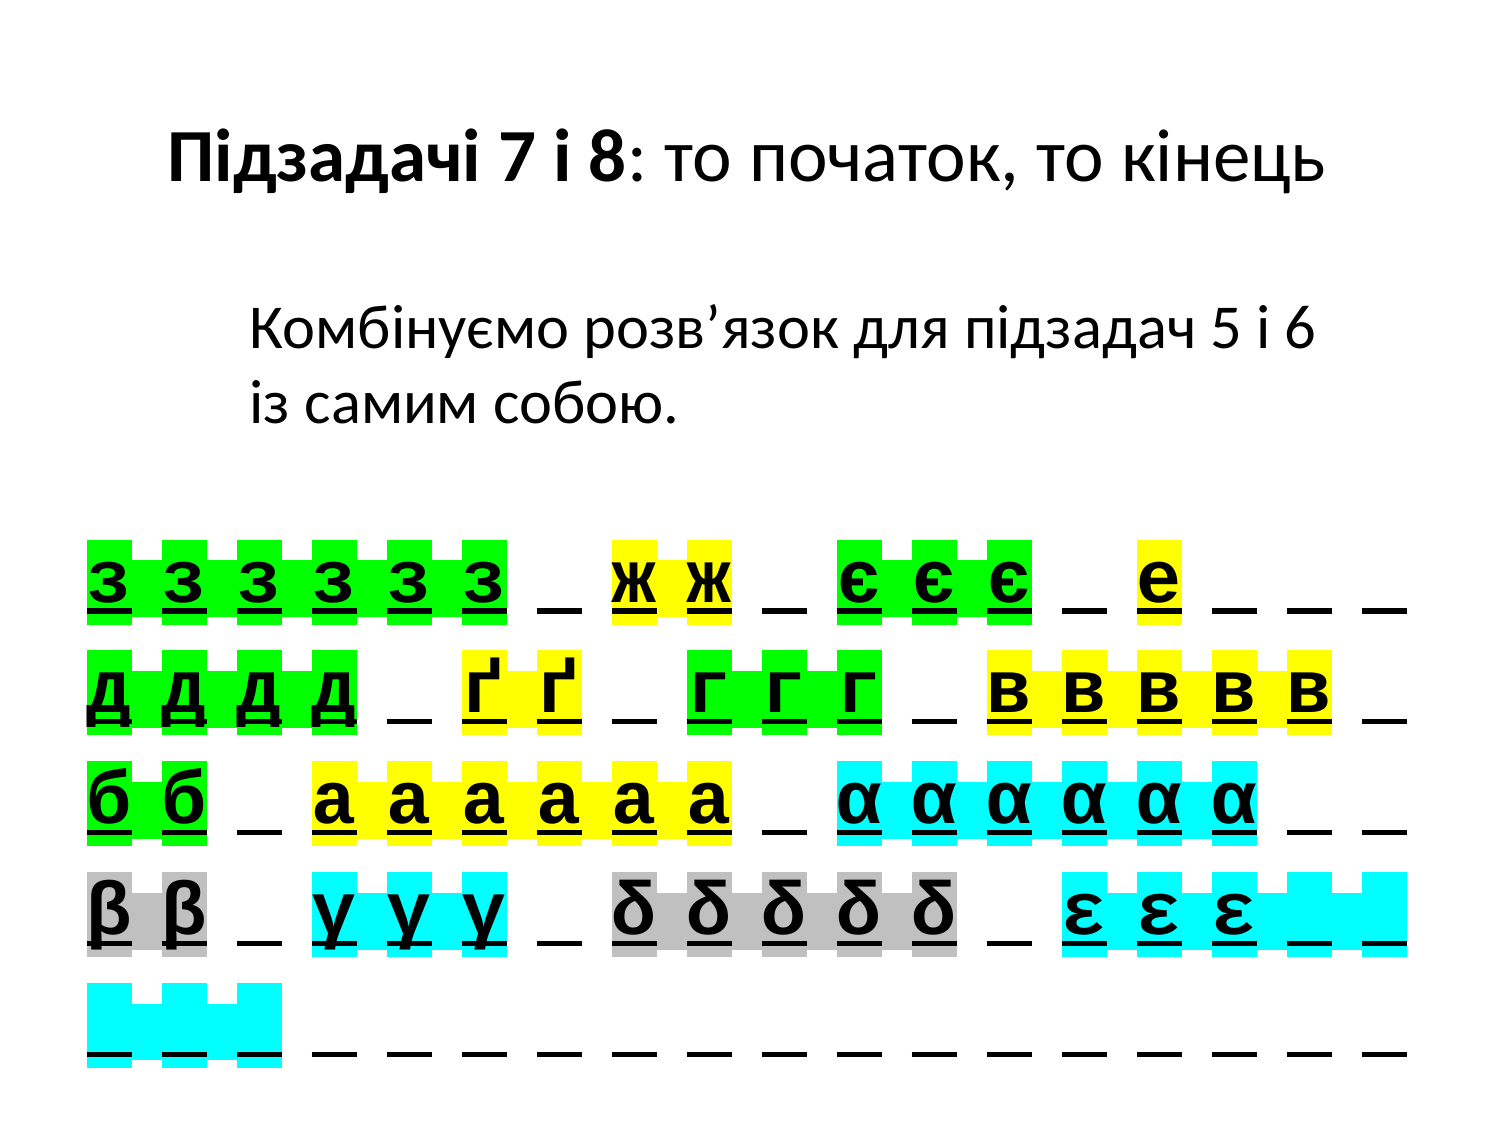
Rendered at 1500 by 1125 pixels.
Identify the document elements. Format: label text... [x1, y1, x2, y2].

text_box з з з з з з ж ж є є є е д д д д ґ ґ г г г в в в в в б б а а а а а а α α α α α α β β γ γ γ δ δ δ δ δ ε ε ε [71, 519, 1423, 1068]
text_box Комбінуємо розв’язок для підзадач 5 і 6 із самим собою. [235, 279, 1334, 444]
text_box Підзадачі 7 і 8: то початок, то кінець [152, 99, 1342, 204]
